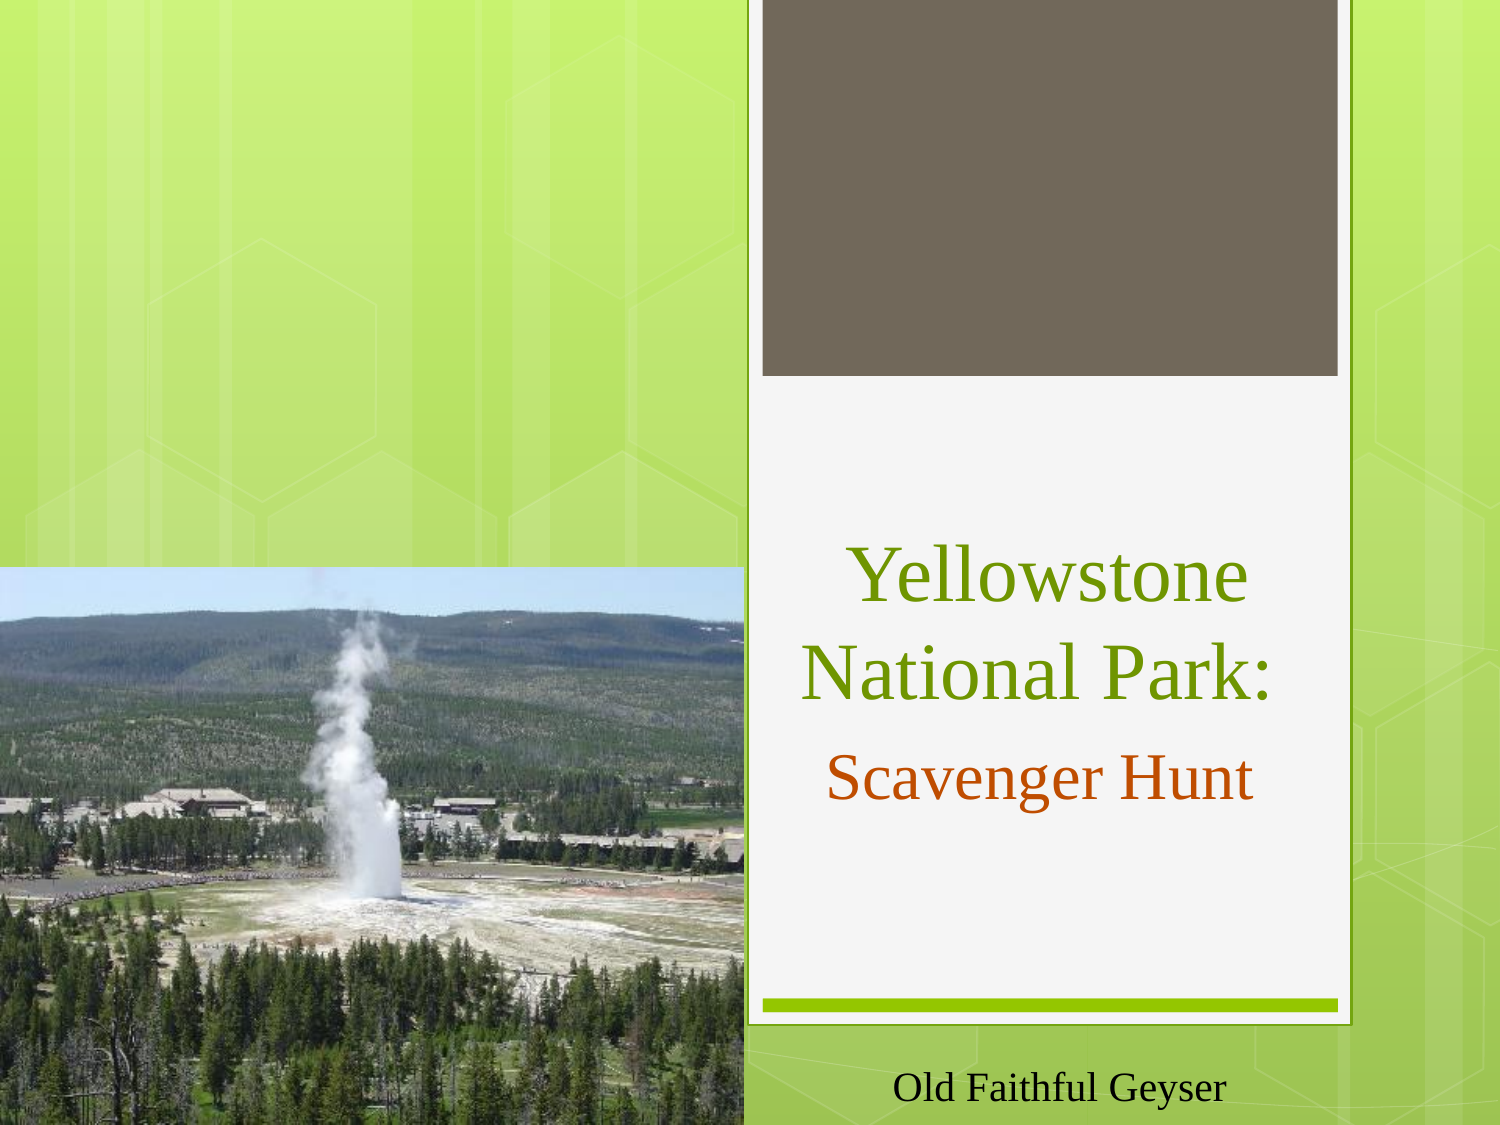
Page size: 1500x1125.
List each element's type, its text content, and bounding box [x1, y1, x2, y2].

text_box Old Faithful Geyser [776, 1052, 1354, 1118]
picture [0, 566, 744, 1125]
subtitle Scavenger Hunt [776, 725, 1320, 933]
title Yellowstone National Park: [776, 444, 1320, 724]
